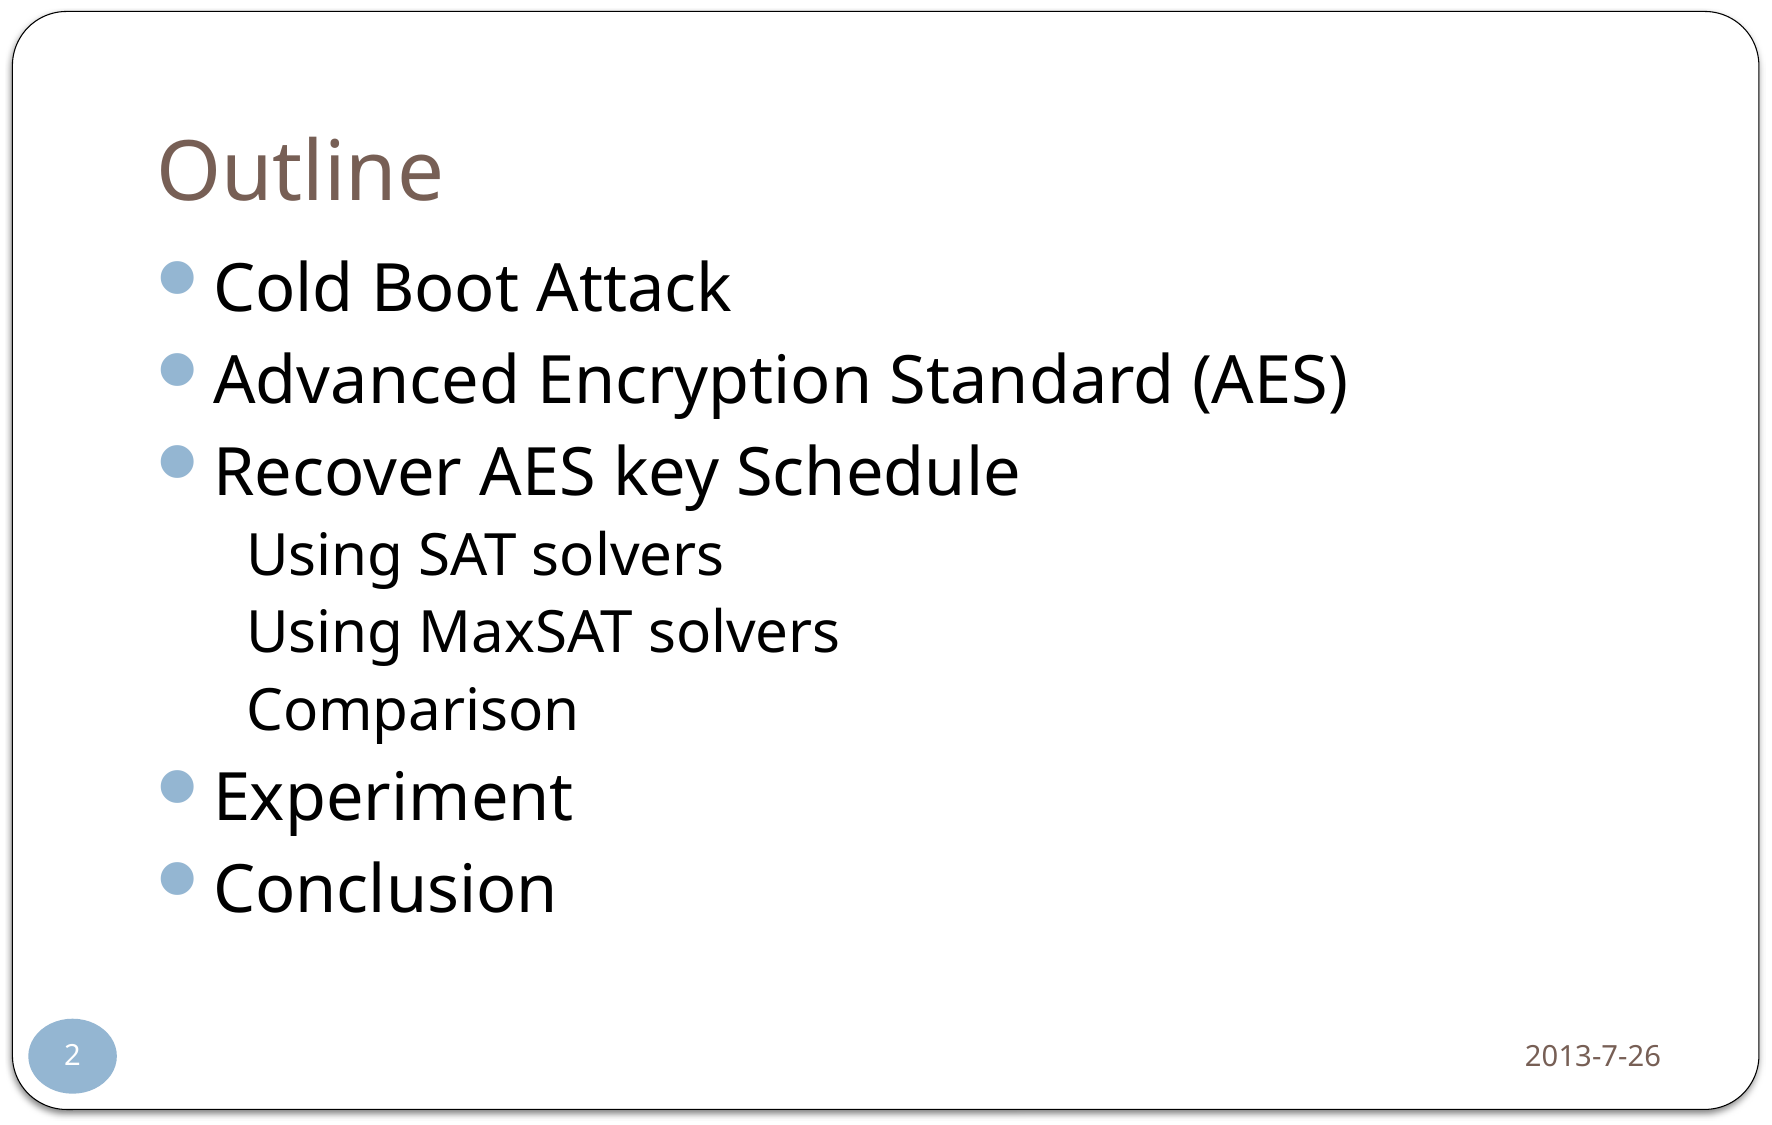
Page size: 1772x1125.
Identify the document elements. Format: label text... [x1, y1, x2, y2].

title Outline [141, 45, 1684, 233]
slide_number 2 [28, 1018, 117, 1094]
list Cold Boot Attack Advanced Encryption Standard (AES) Recover AES key Schedule Using SAT solvers Using MaxSAT solvers Comparison Experiment Conclusion [141, 237, 1684, 988]
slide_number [1196, 1015, 1676, 1094]
